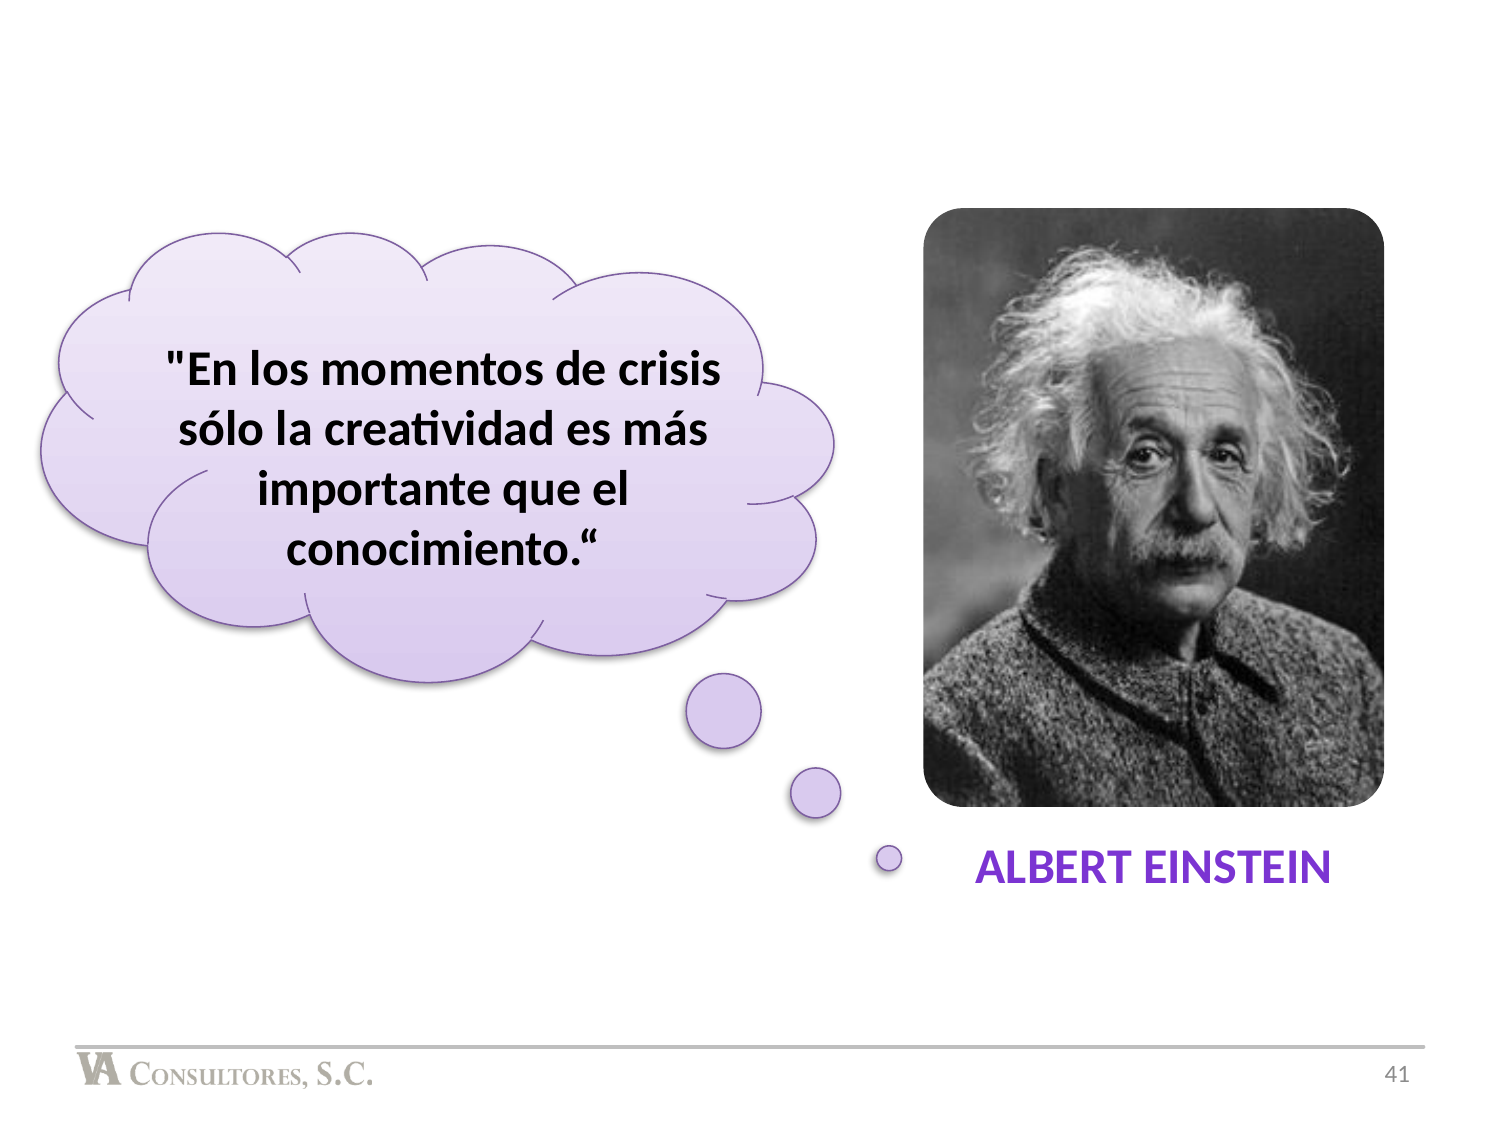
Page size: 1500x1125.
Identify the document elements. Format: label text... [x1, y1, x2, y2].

slide_number 41 [1074, 1042, 1425, 1103]
text_box [875, 845, 903, 872]
text_box [68, 232, 753, 328]
text_box [789, 767, 842, 819]
text_box [823, 411, 835, 477]
picture [923, 207, 1385, 808]
text_box [40, 394, 64, 508]
text_box "En los momentos de crisis sólo la creatividad es más importante que el conocimiento.“ [64, 328, 823, 684]
text_box [685, 684, 762, 750]
text_box [57, 336, 64, 390]
text_box Albert Einstein [960, 826, 1348, 901]
